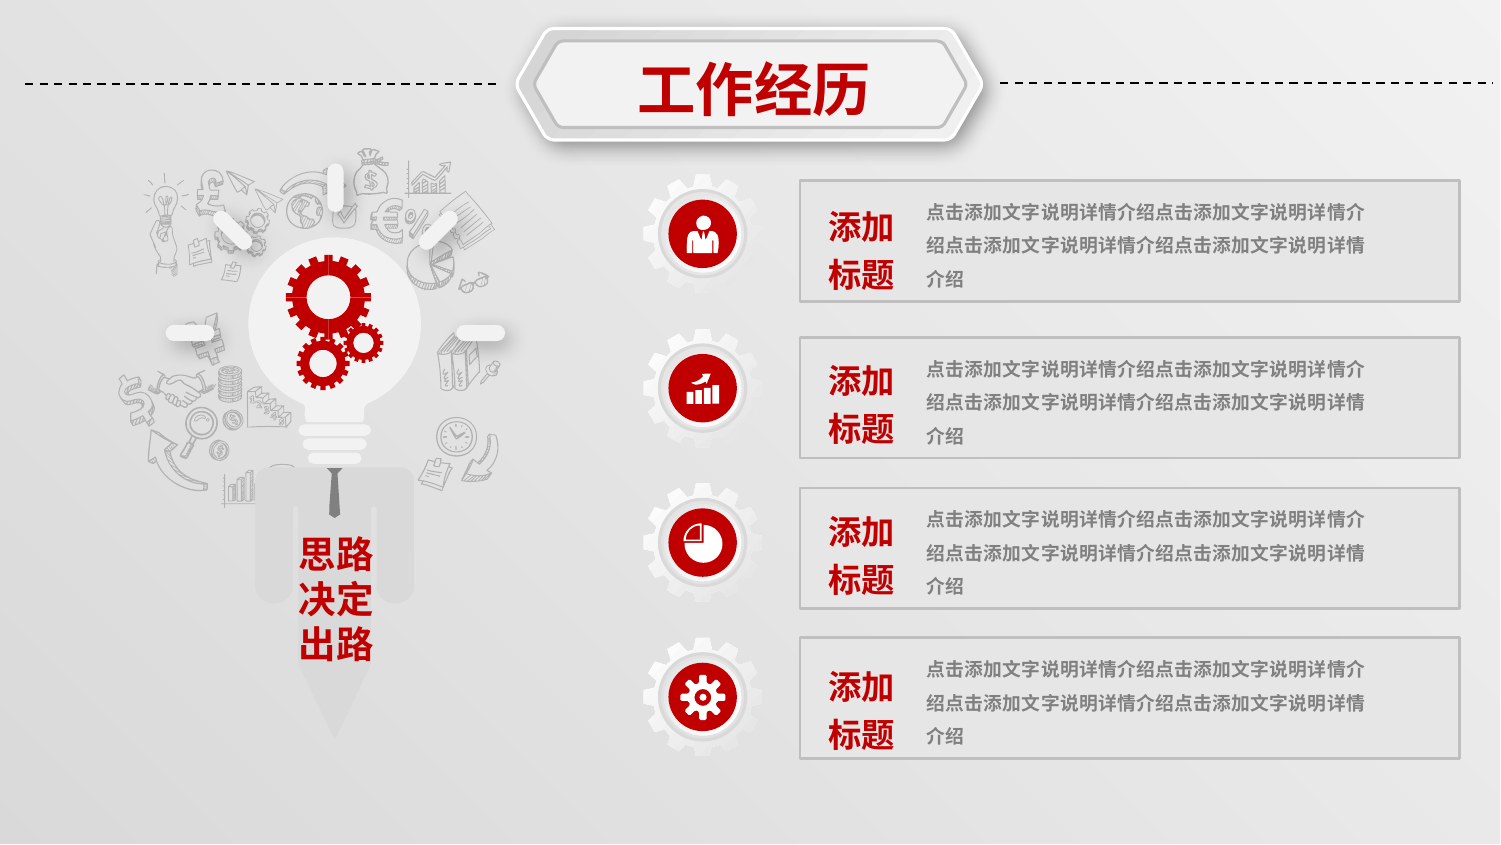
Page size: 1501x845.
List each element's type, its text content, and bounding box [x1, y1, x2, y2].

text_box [248, 237, 422, 740]
text_box [798, 335, 1462, 460]
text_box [643, 637, 762, 757]
text_box 点击添加文字说明详情介绍点击添加文字说明详情介绍点击添加文字说明详情介绍点击添加文字说明详情介绍 [915, 640, 1376, 754]
text_box 添加 标题 [811, 653, 913, 760]
text_box 点击添加文字说明详情介绍点击添加文字说明详情介绍点击添加文字说明详情介绍点击添加文字说明详情介绍 [915, 490, 1376, 604]
text_box [798, 486, 1462, 611]
text_box 点击添加文字说明详情介绍点击添加文字说明详情介绍点击添加文字说明详情介绍点击添加文字说明详情介绍 [915, 183, 1376, 296]
text_box 添加 标题 [811, 497, 913, 605]
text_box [118, 147, 501, 509]
text_box 点击添加文字说明详情介绍点击添加文字说明详情介绍点击添加文字说明详情介绍点击添加文字说明详情介绍 [915, 340, 1376, 453]
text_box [285, 254, 384, 391]
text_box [643, 174, 762, 293]
text_box [798, 178, 1462, 304]
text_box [643, 483, 762, 602]
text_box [643, 328, 762, 448]
text_box 添加 标题 [811, 346, 913, 454]
text_box 工作经历 [626, 47, 883, 129]
text_box 添加 标题 [811, 192, 913, 300]
text_box [798, 635, 1462, 761]
